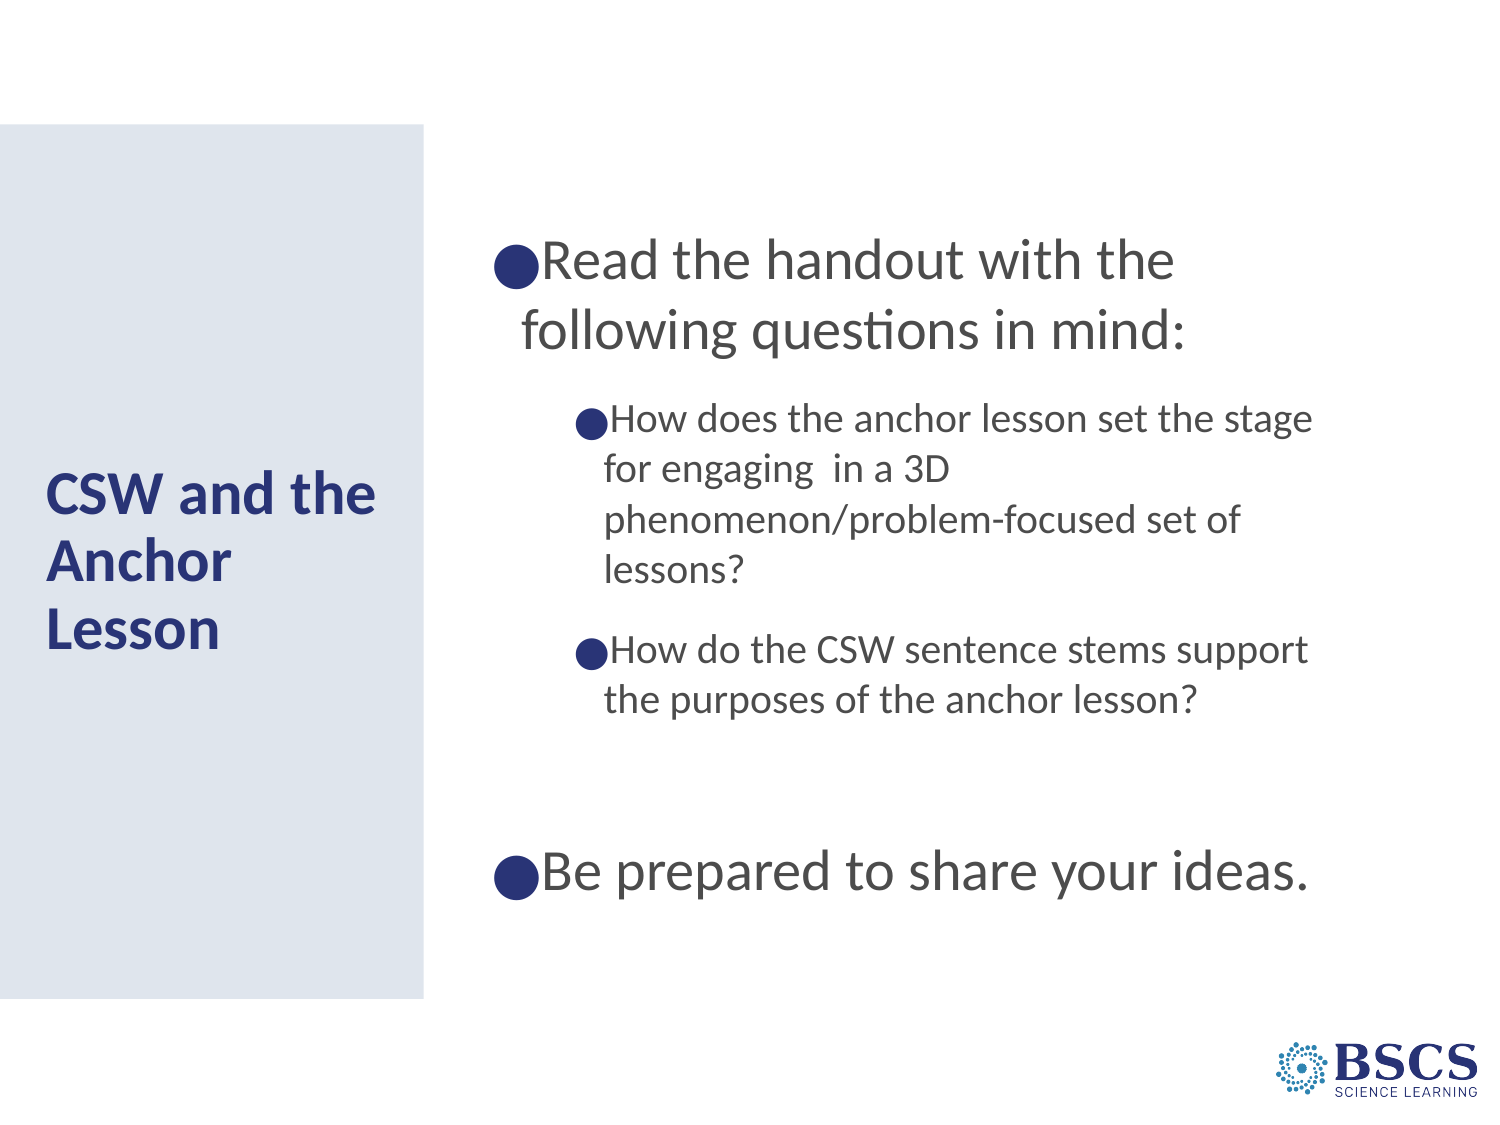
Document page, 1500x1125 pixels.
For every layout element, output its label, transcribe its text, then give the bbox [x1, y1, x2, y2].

list Read the handout with the following questions in mind: How does the anchor lesson set the stage for engaging in a 3D phenomenon/problem-focused set of lessons? How do the CSW sentence stems support the purposes of the anchor lesson? Be prepared to share your ideas. [476, 141, 1376, 982]
picture [1275, 1041, 1478, 1098]
title CSW and the Anchor Lesson [31, 184, 394, 940]
